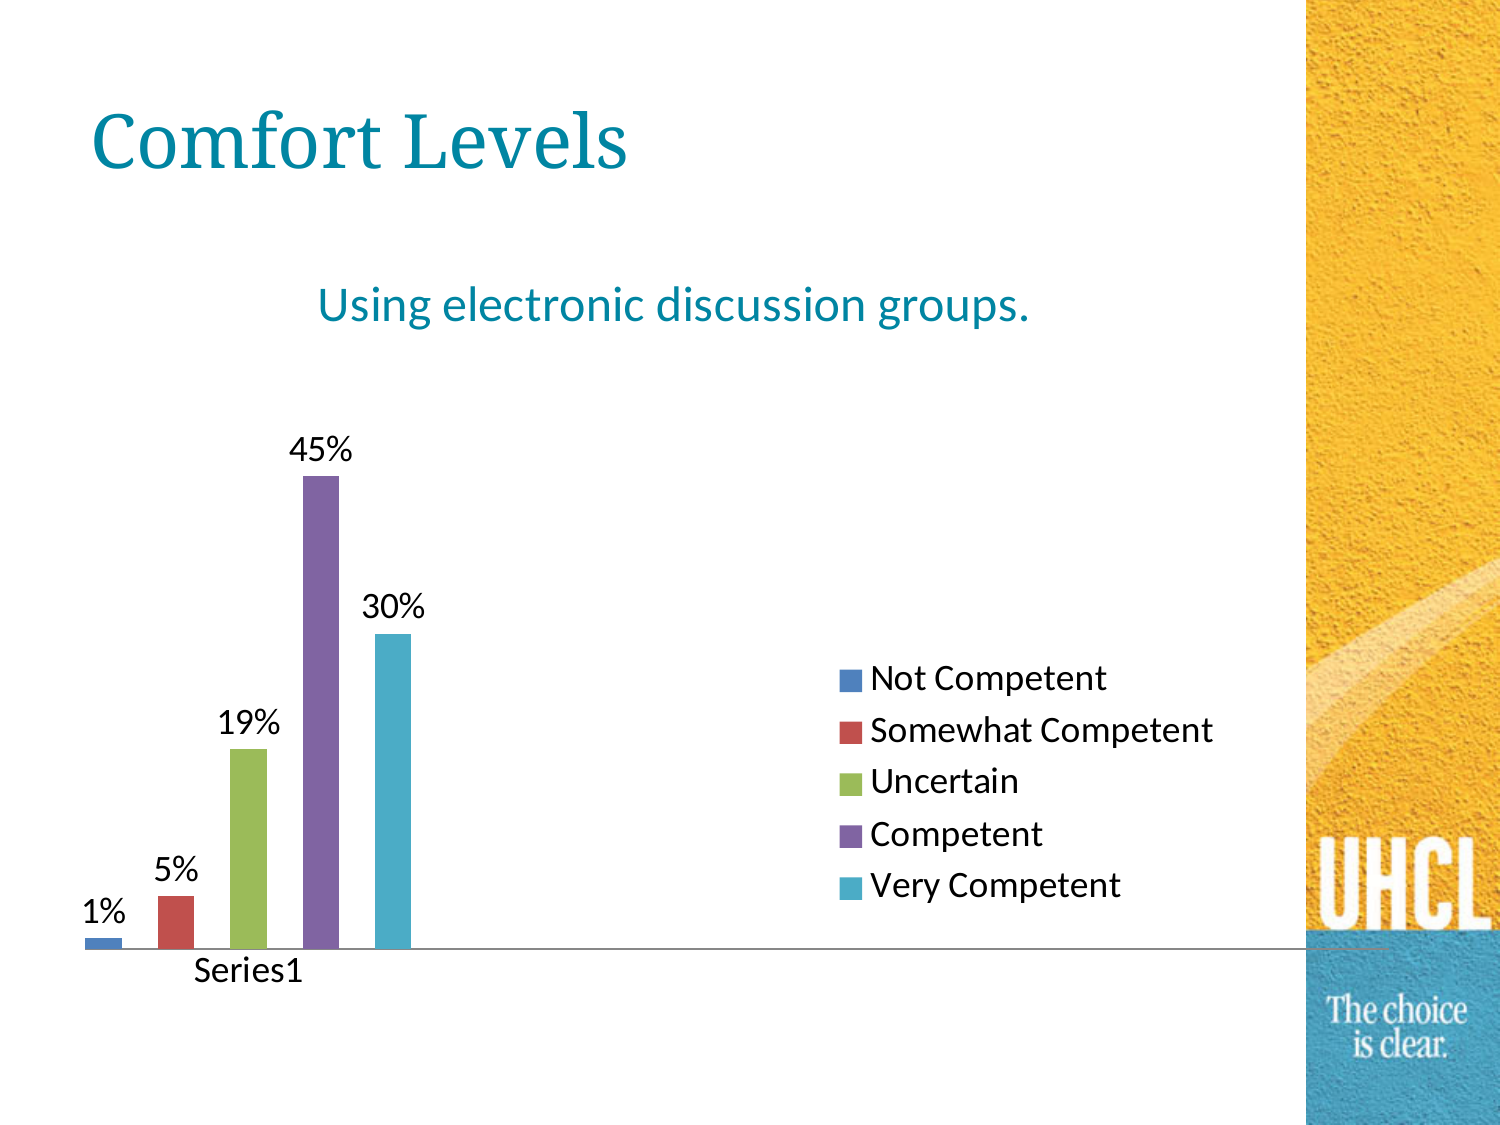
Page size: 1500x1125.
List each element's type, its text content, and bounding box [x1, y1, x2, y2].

chart [62, 249, 1413, 993]
picture [1306, 0, 1500, 1125]
title Comfort Levels [75, 45, 1307, 233]
